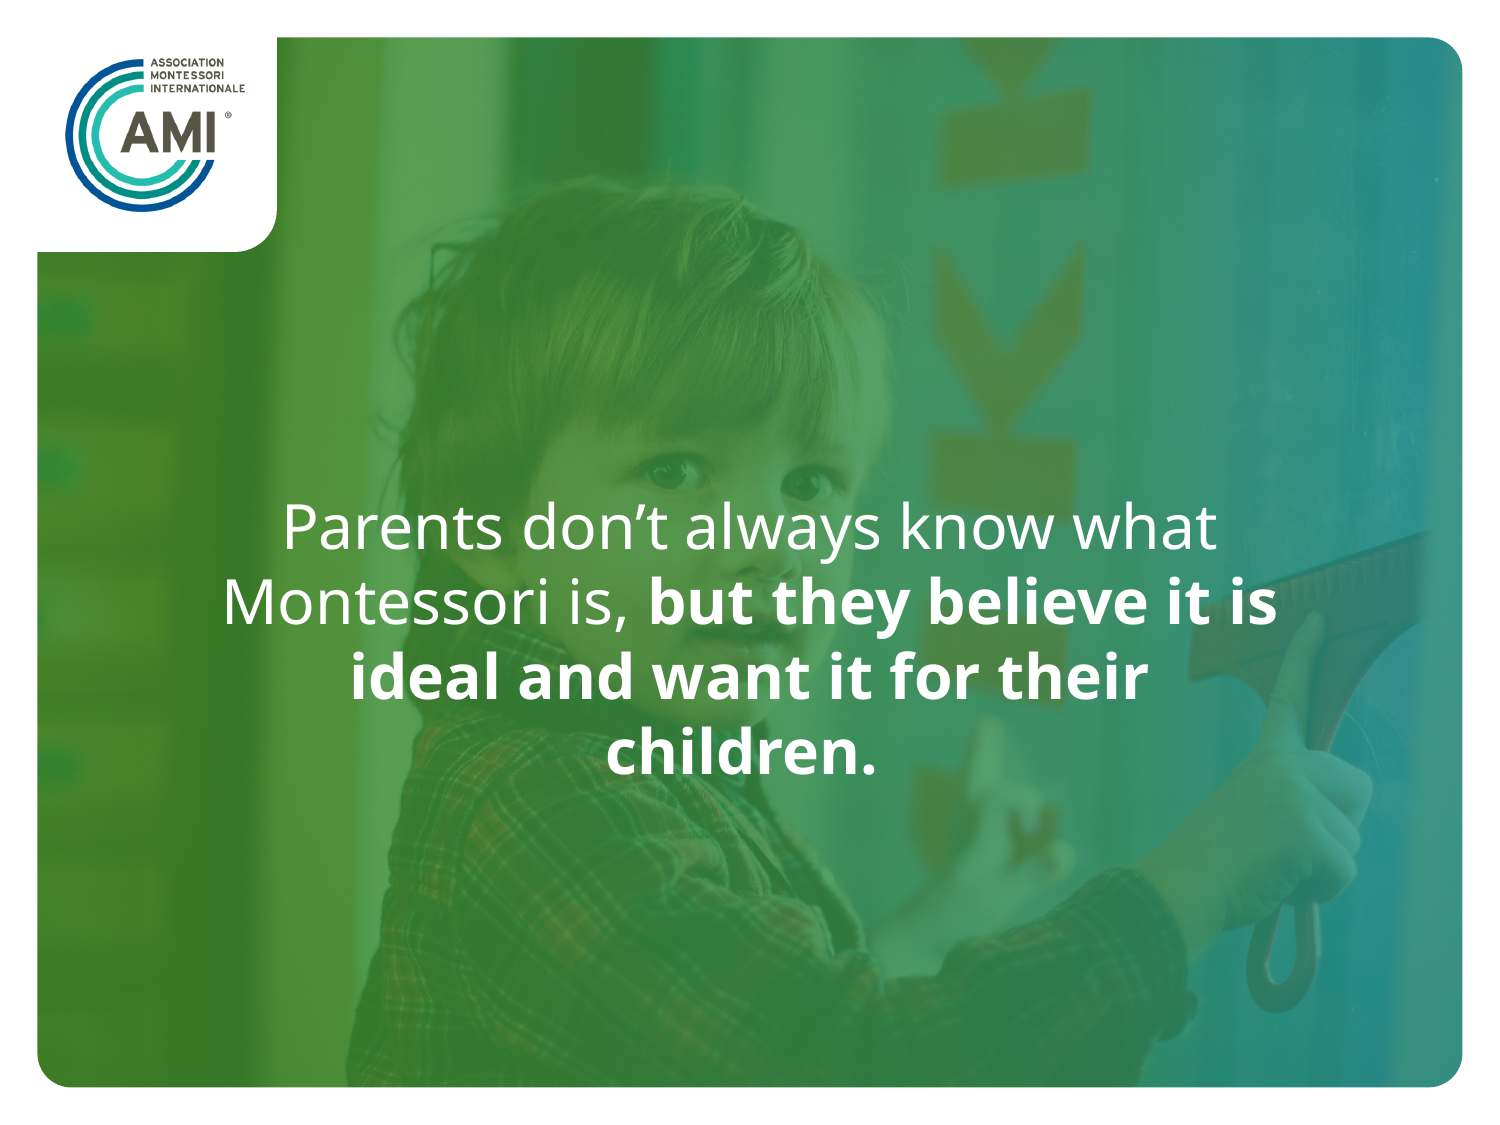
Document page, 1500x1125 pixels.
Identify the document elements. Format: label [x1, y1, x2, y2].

picture [37, 37, 1463, 1088]
text_box [0, 0, 277, 252]
